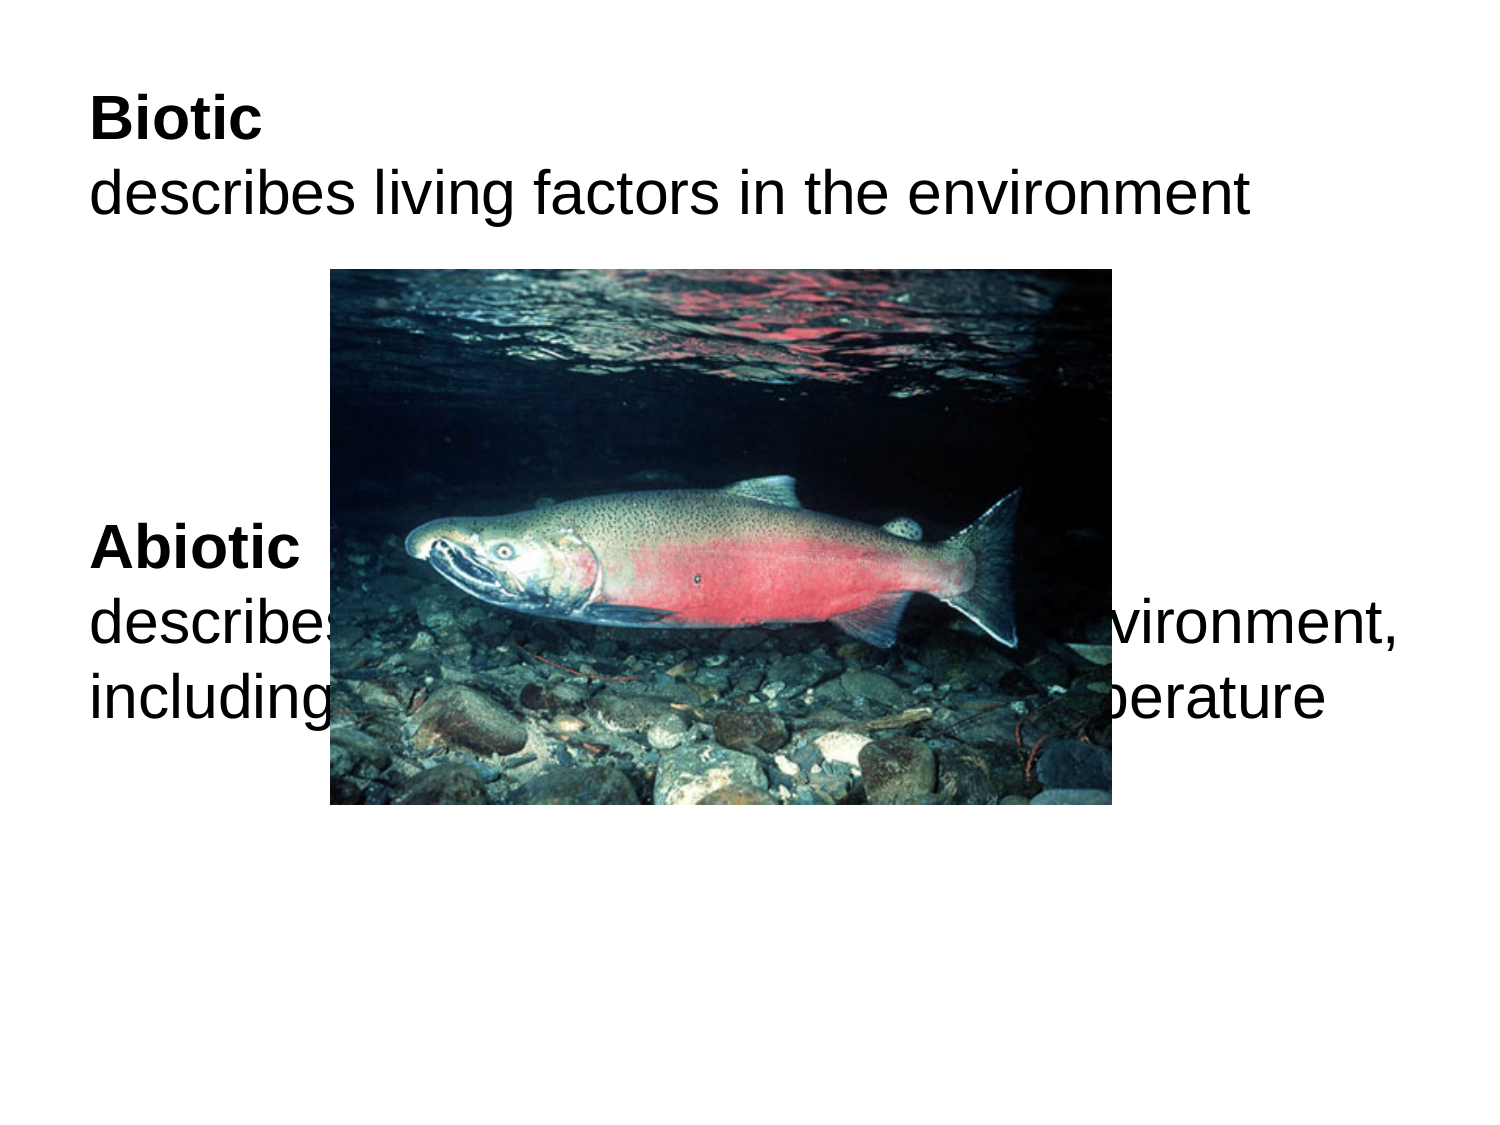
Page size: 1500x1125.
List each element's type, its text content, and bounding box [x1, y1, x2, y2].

text_box Biotic describes living factors in the environment Abiotic describes the nonliving part of the environment, including water, rocks, light, and temperature [75, 61, 1425, 1078]
picture [329, 269, 1112, 805]
